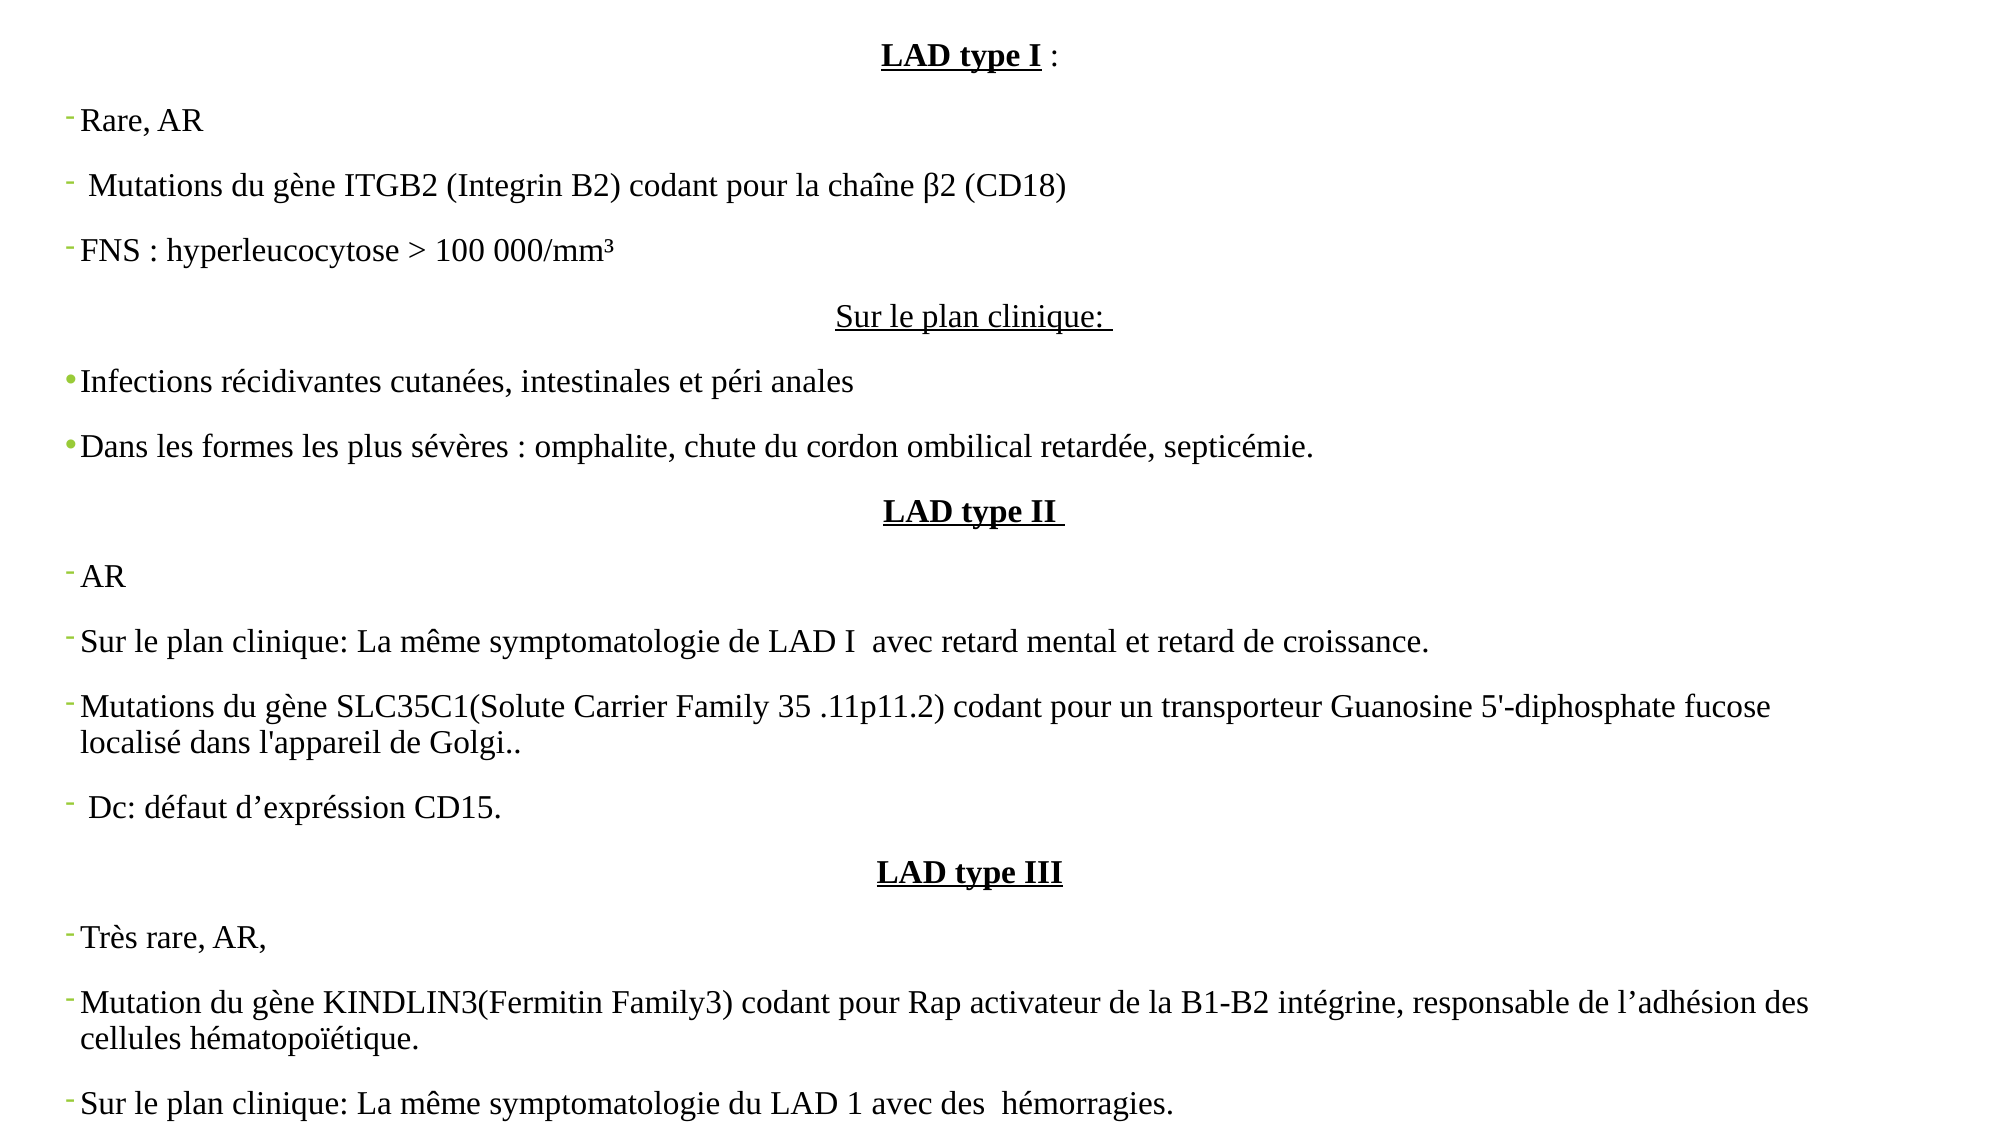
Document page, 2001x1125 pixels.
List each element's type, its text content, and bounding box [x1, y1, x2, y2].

list LAD type I : Rare, AR Mutations du gène ITGB2 (Integrin B2) codant pour la chaîne β2 (CD18) FNS : hyperleucocytose > 100 000/mm³ Sur le plan clinique: Infections récidivantes cutanées, intestinales et péri anales Dans les formes les plus sévères : omphalite, chute du cordon ombilical retardée, septicémie. LAD type II AR Sur le plan clinique: La même symptomatologie de LAD I avec retard mental et retard de croissance. Mutations du gène SLC35C1(Solute Carrier Family 35 .11p11.2) codant pour un transporteur Guanosine 5'-diphosphate fucose localisé dans l'appareil de Golgi.. Dc: défaut d’expréssion CD15. LAD type III Très rare, AR, Mutation du gène KINDLIN3(Fermitin Family3) codant pour Rap activateur de la B1-B2 intégrine, responsable de l’adhésion des cellules hématopoïétique. Sur le plan clinique: La même symptomatologie du LAD 1 avec des hémorragies. [64, 0, 1884, 909]
